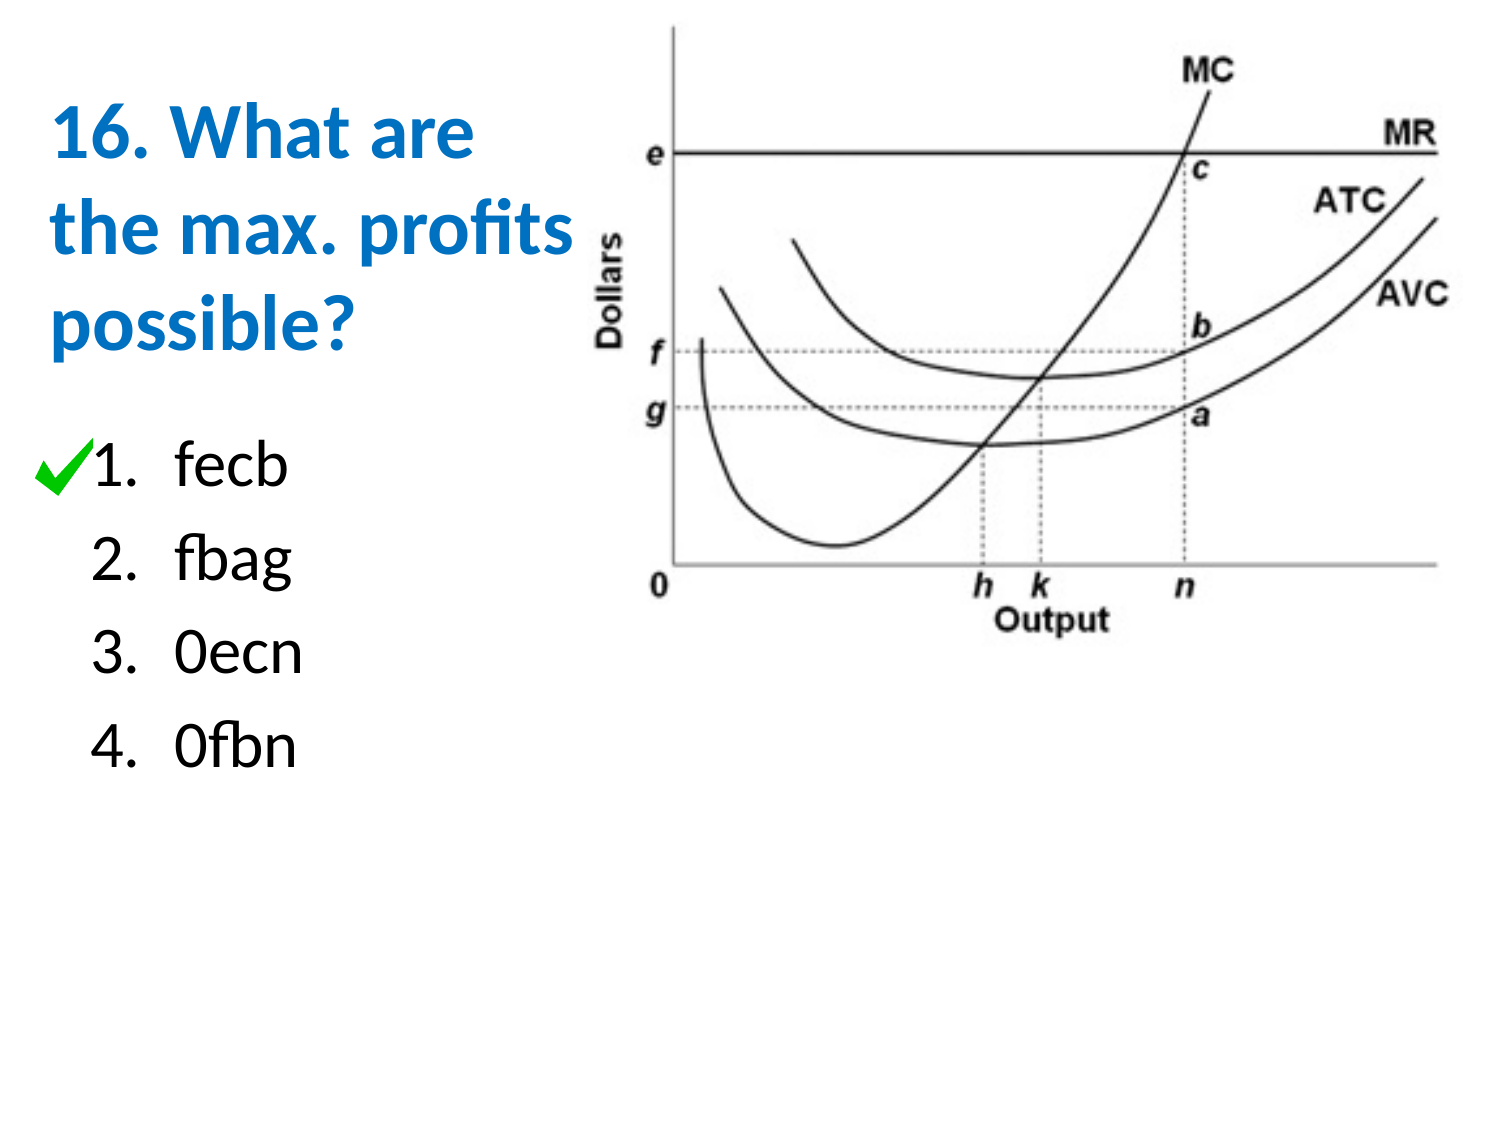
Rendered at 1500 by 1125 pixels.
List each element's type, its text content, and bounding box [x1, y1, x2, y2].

picture [587, 0, 1463, 649]
text_box [33, 453, 75, 498]
list fecb fbag 0ecn 0fbn [75, 412, 763, 1005]
title 16. What are the max. profits possible? [34, 45, 582, 400]
